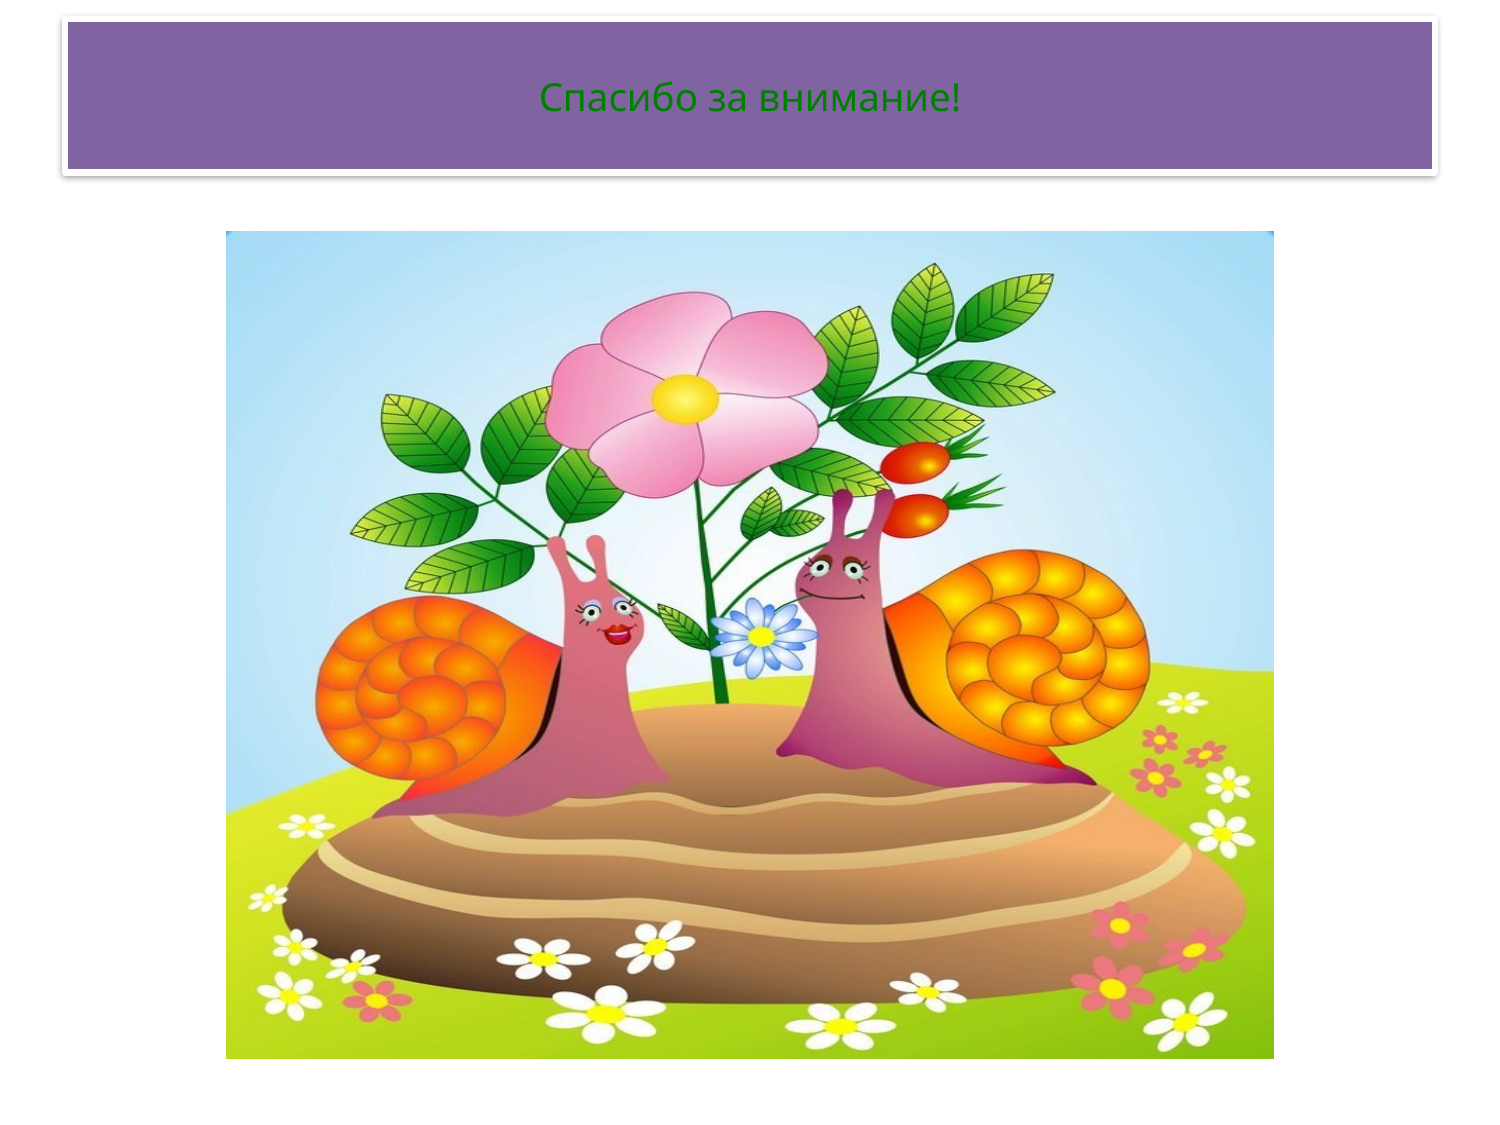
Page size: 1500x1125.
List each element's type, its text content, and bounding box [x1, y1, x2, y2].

title Спасибо за внимание! [62, 16, 1438, 176]
picture [226, 231, 1274, 1059]
